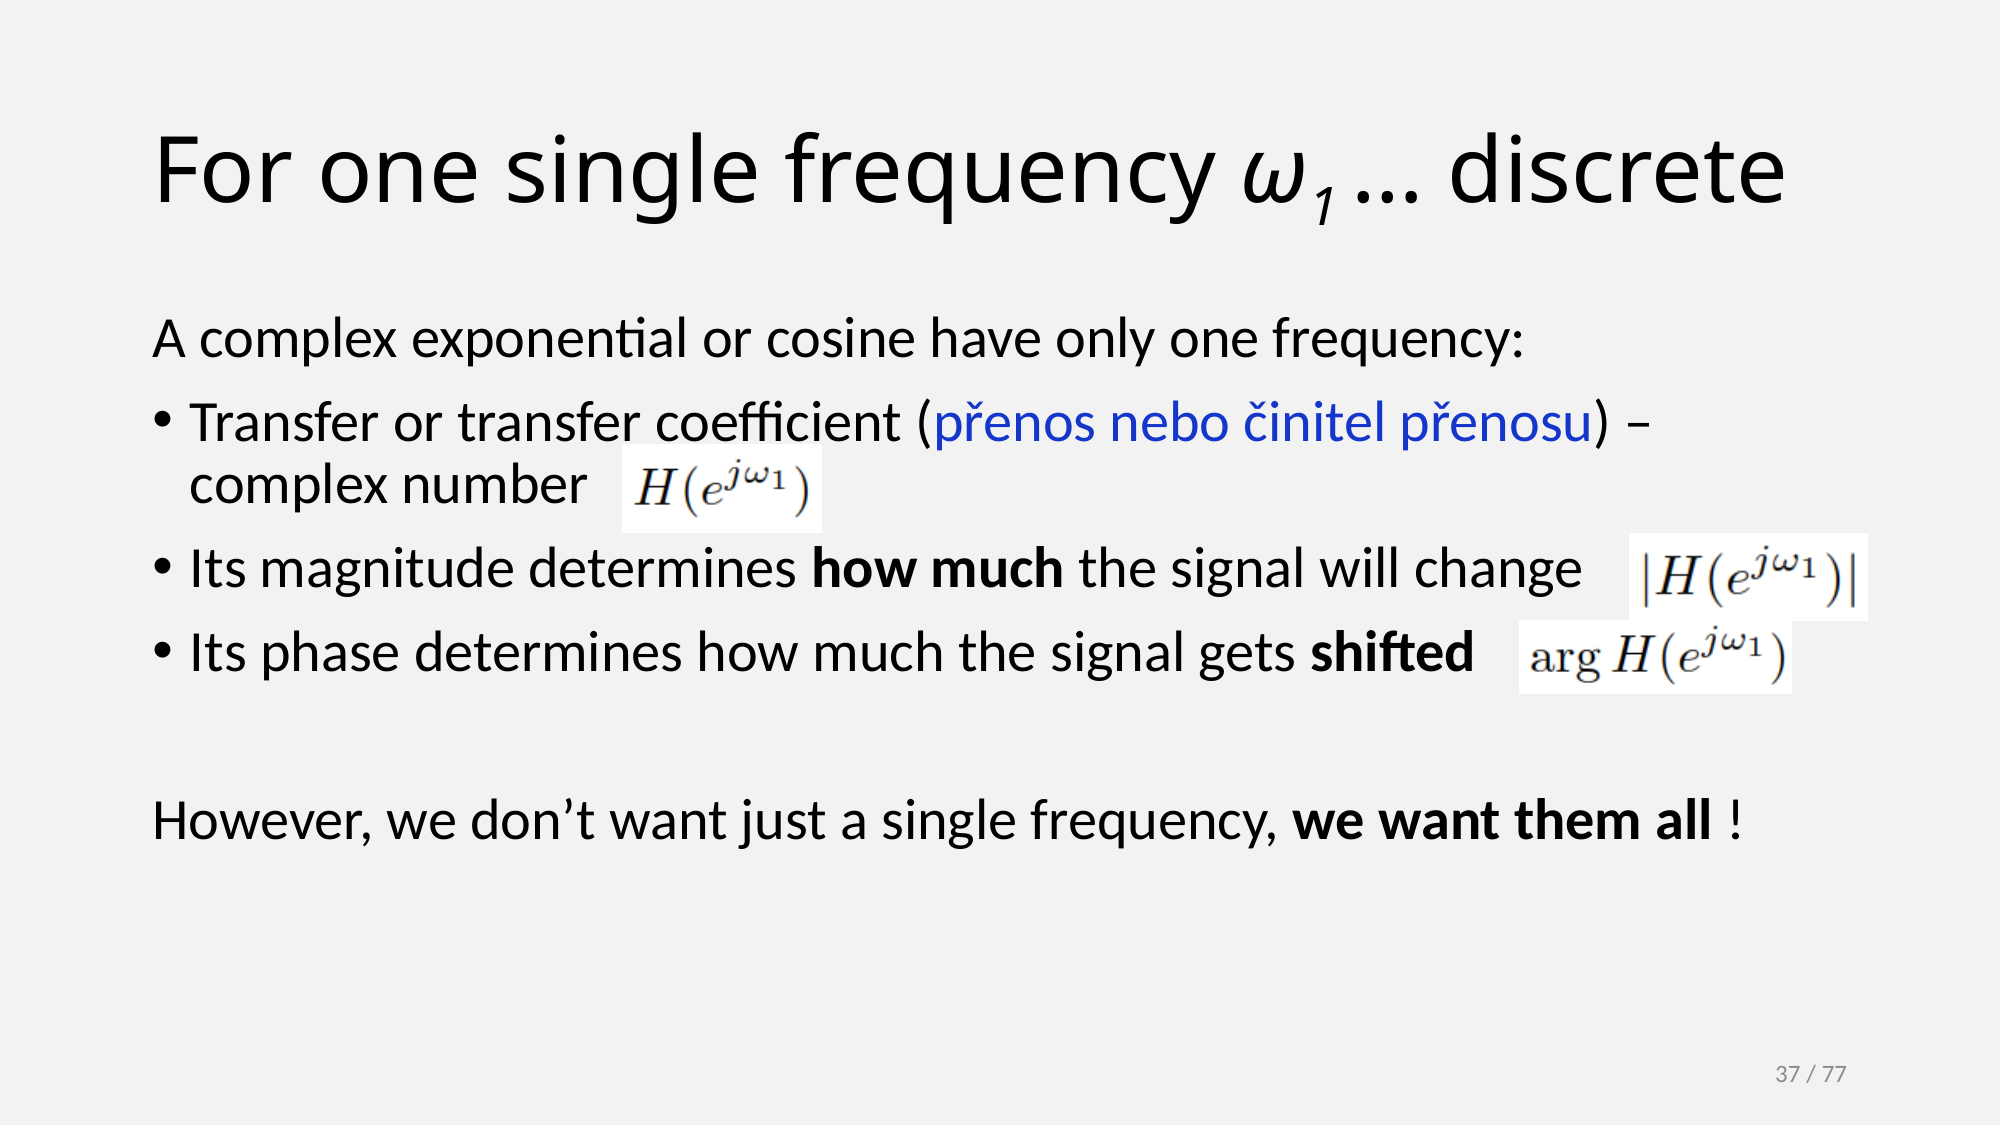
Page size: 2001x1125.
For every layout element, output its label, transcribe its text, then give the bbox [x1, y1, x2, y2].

list A complex exponential or cosine have only one frequency: Transfer or transfer coefficient (přenos nebo činitel přenosu) – complex number Its magnitude determines how much the signal will change Its phase determines how much the signal gets shifted However, we don’t want just a single frequency, we want them all ! [137, 299, 1863, 1014]
picture [1519, 532, 1868, 694]
title For one single frequency ω1 … discrete [137, 59, 1863, 278]
picture [622, 444, 822, 534]
slide_number 37 / 77 [1412, 1042, 1863, 1103]
